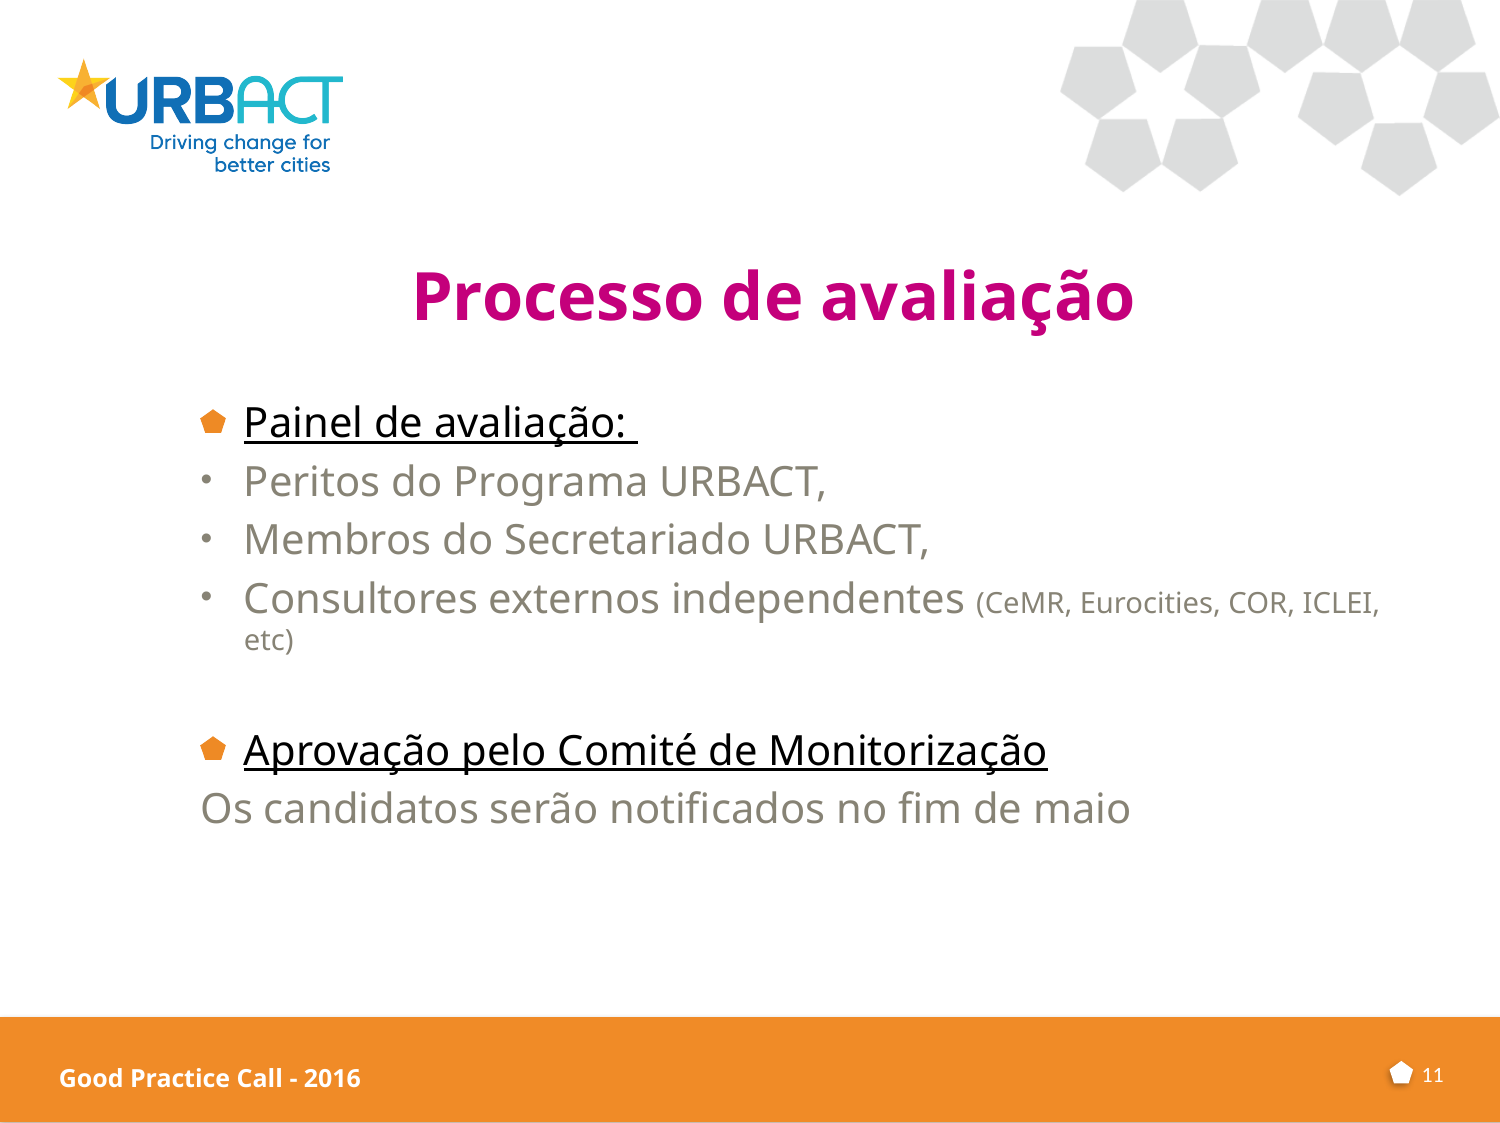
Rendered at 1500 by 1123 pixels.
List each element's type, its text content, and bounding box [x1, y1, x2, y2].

picture [1060, 0, 1500, 210]
list Painel de avaliação: Peritos do Programa URBACT, Membros do Secretariado URBACT, Consultores externos independentes (CeMR, Eurocities, COR, ICLEI, etc) Aprovação pelo Comité de Monitorização Os candidatos serão notificados no fim de maio [199, 396, 1382, 919]
picture [200, 736, 226, 760]
picture [200, 409, 226, 433]
picture [57, 58, 343, 172]
footer Good Practice Call - 2016 [59, 1062, 566, 1097]
slide_number 11 [1421, 1043, 1482, 1104]
title Processo de avaliação [118, 252, 1382, 334]
